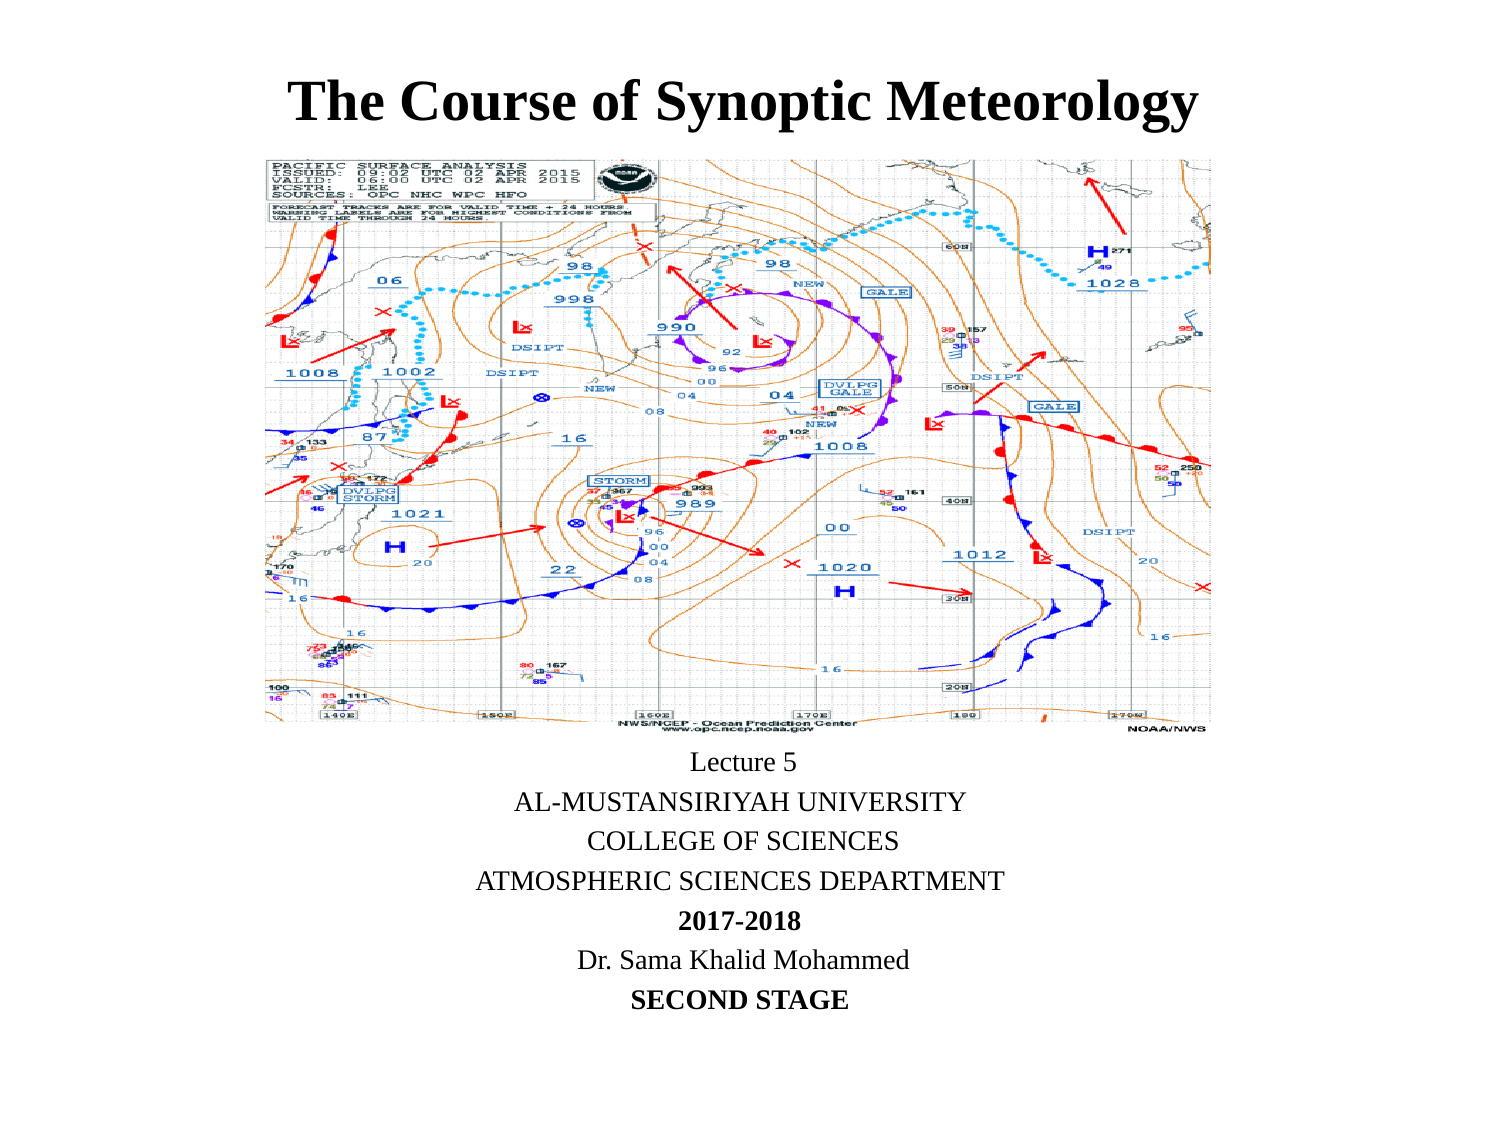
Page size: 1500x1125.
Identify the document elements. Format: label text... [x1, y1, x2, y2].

picture [265, 157, 1211, 734]
title The Course of Synoptic Meteorology [171, 0, 1317, 199]
subtitle Lecture 5 AL-MUSTANSIRIYAH UNIVERSITY COLLEGE OF SCIENCES ATMOSPHERIC SCIENCES DEPARTMENT 2017-2018 Dr. Sama Khalid Mohammed SECOND STAGE [218, 735, 1269, 1024]
